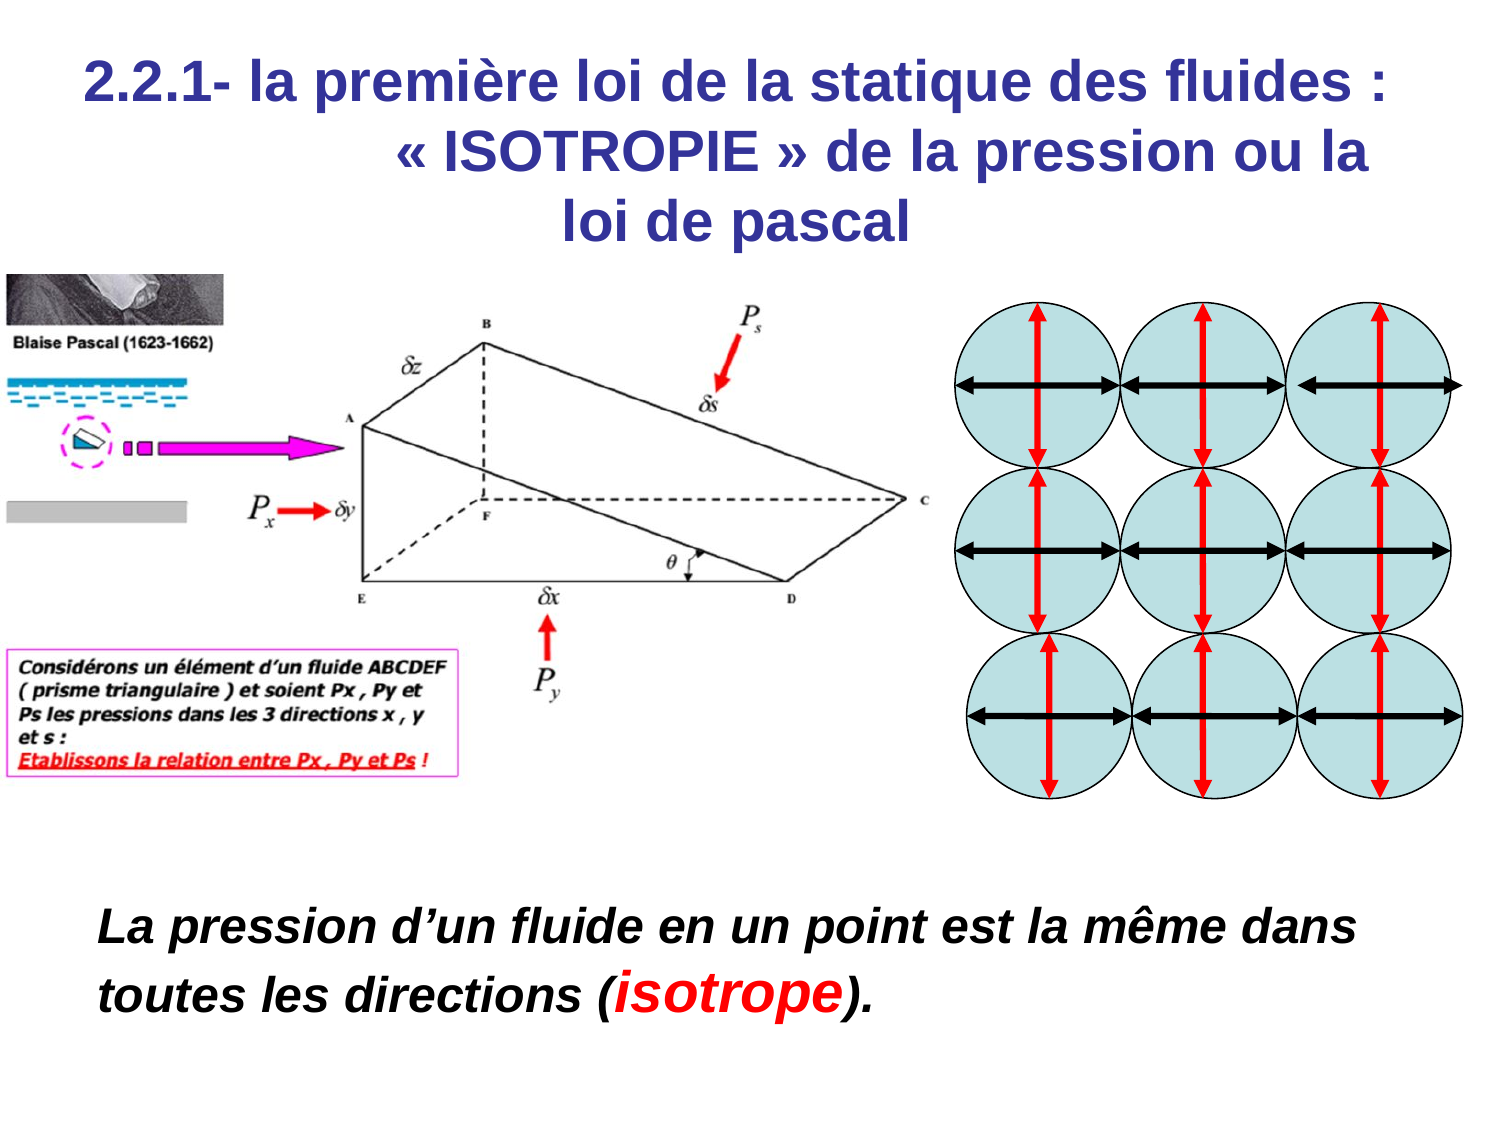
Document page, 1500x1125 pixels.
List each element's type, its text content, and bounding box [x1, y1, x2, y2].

text_box 2.2.1- la première loi de la statique des fluides : « ISOTROPIE » de la pression ou la loi de pascal [53, 54, 1421, 243]
picture [0, 274, 940, 788]
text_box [954, 302, 1464, 799]
text_box La pression d’un fluide en un point est la même dans toutes les directions (isotrope). [82, 865, 1430, 1053]
